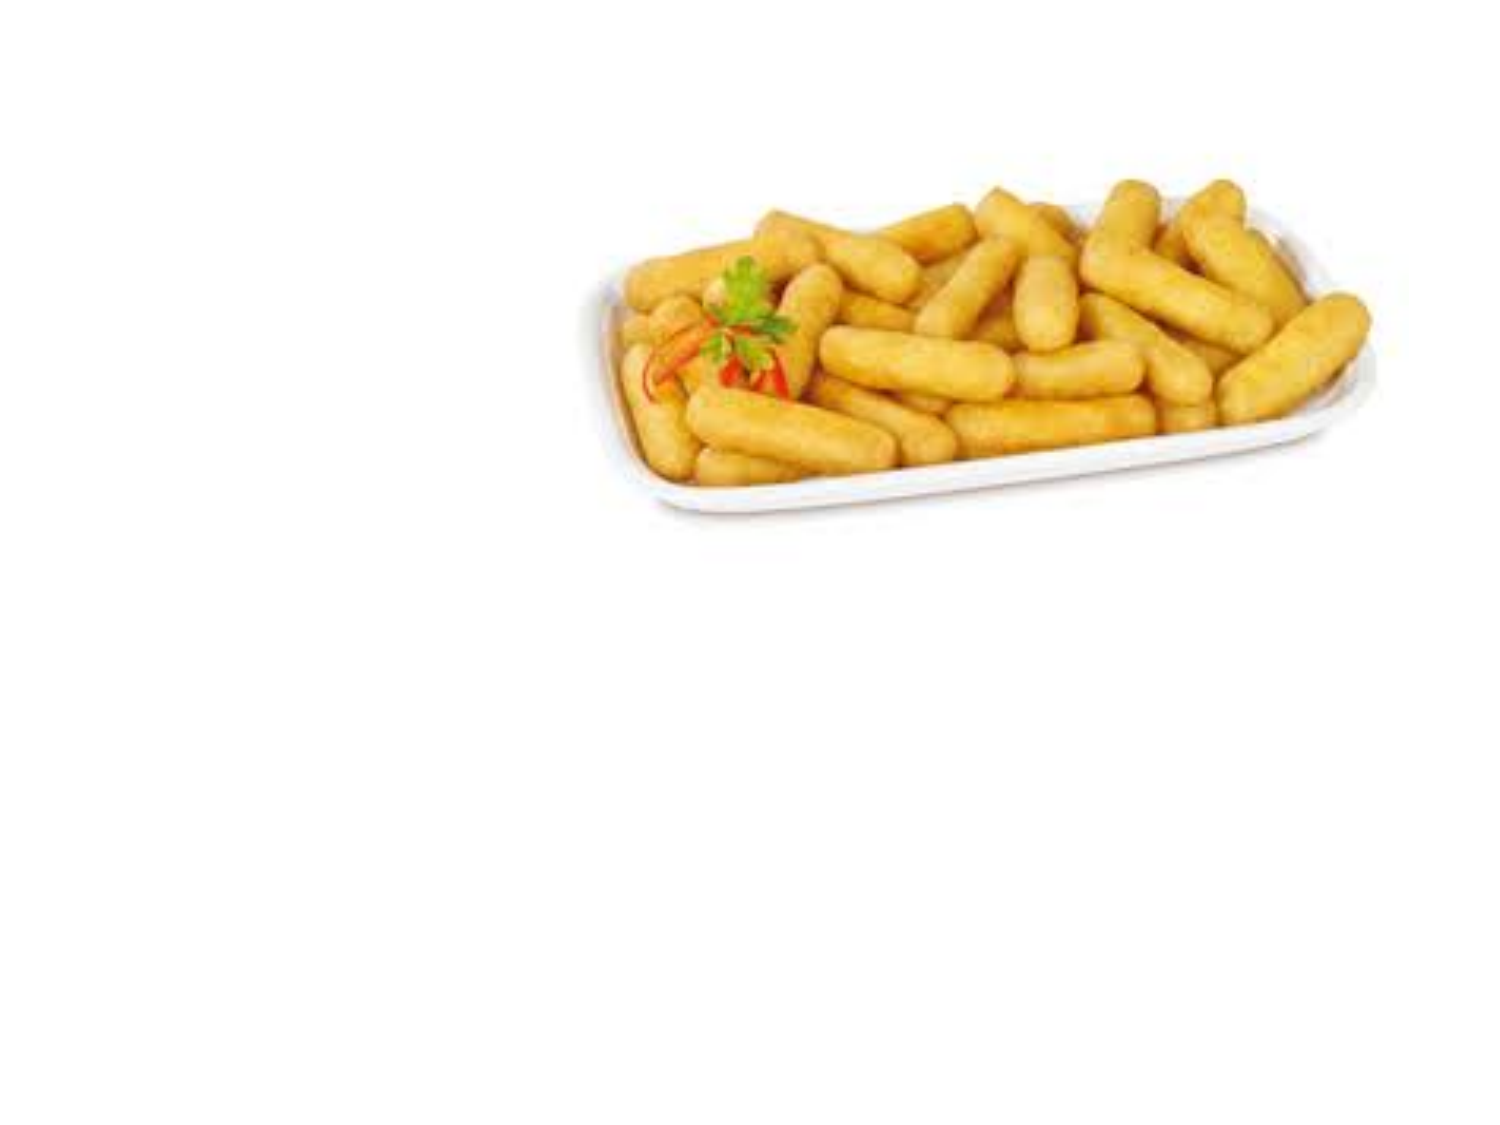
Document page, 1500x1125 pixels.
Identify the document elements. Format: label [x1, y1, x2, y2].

picture [548, 54, 1409, 624]
